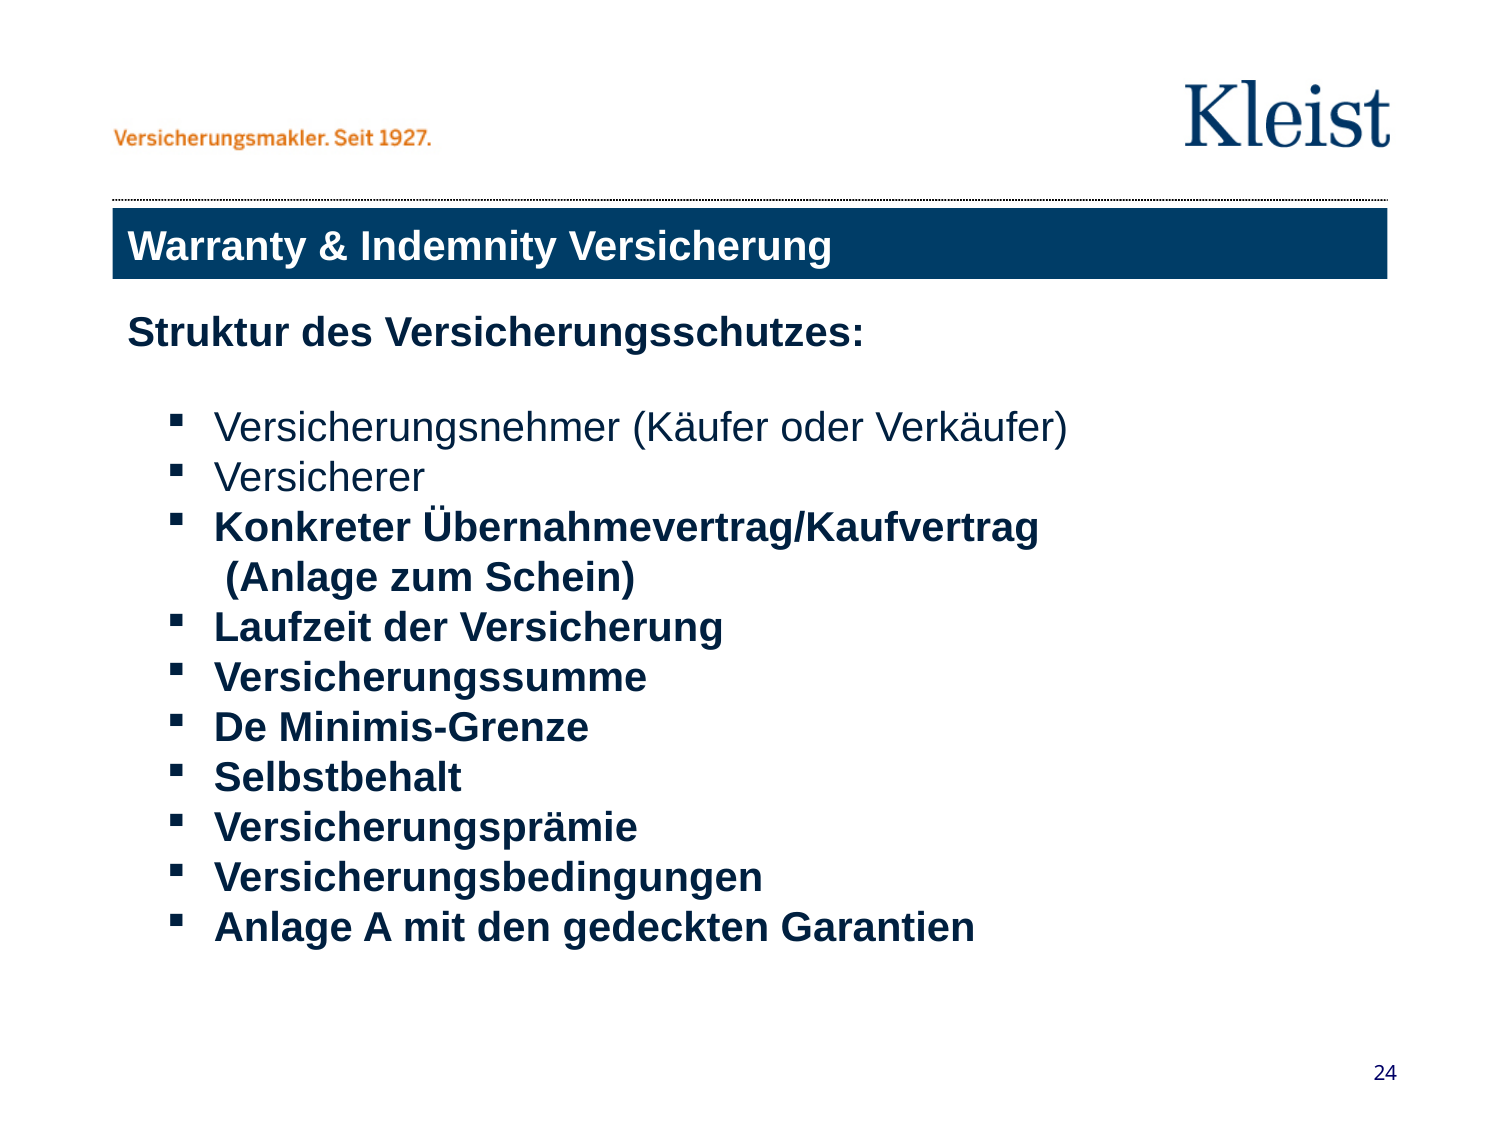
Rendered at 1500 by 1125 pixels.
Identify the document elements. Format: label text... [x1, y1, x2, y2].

picture [1175, 78, 1400, 150]
picture [99, 118, 453, 155]
text_box Struktur des Versicherungsschutzes: Versicherungsnehmer (Käufer oder Verkäufer) Versicherer Konkreter Übernahmevertrag/Kaufvertrag (Anlage zum Schein) Laufzeit der Versicherung Versicherungssumme De Minimis-Grenze Selbstbehalt Versicherungsprämie Versicherungsbedingungen Anlage A mit den gedeckten Garantien [112, 302, 1424, 958]
title Warranty & Indemnity Versicherung [112, 207, 1388, 280]
